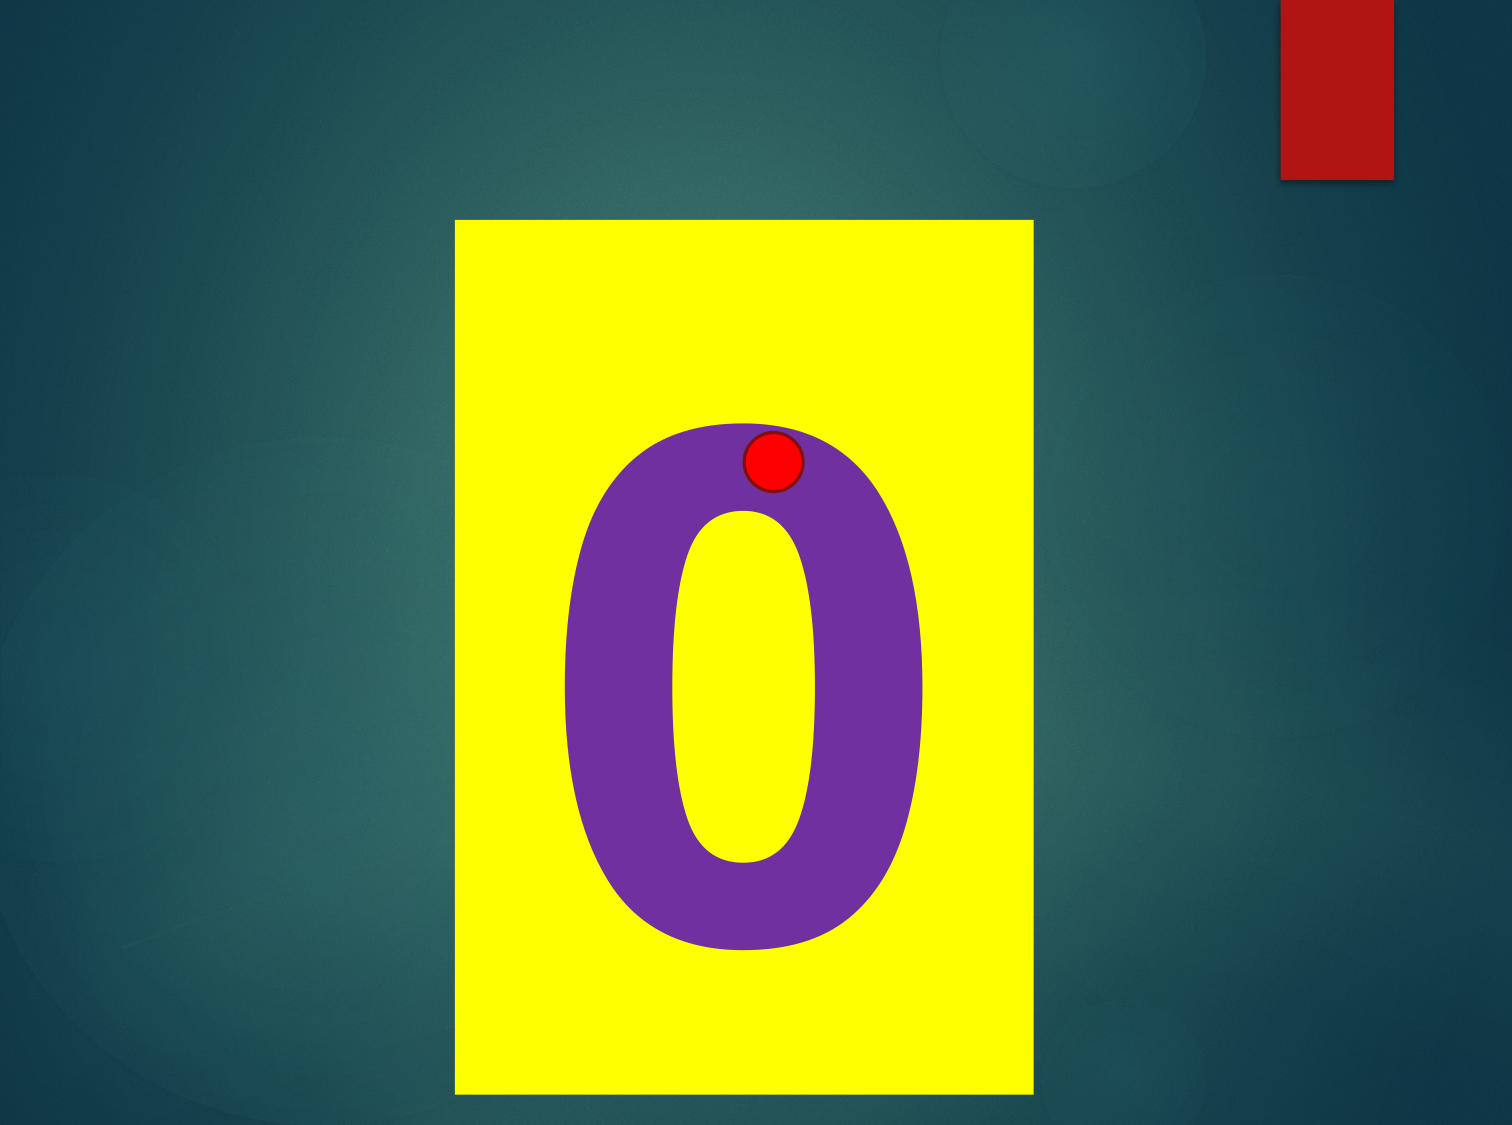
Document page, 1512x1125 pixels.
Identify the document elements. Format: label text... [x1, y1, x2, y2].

text_box 0 [454, 219, 1034, 1095]
text_box [742, 430, 805, 494]
